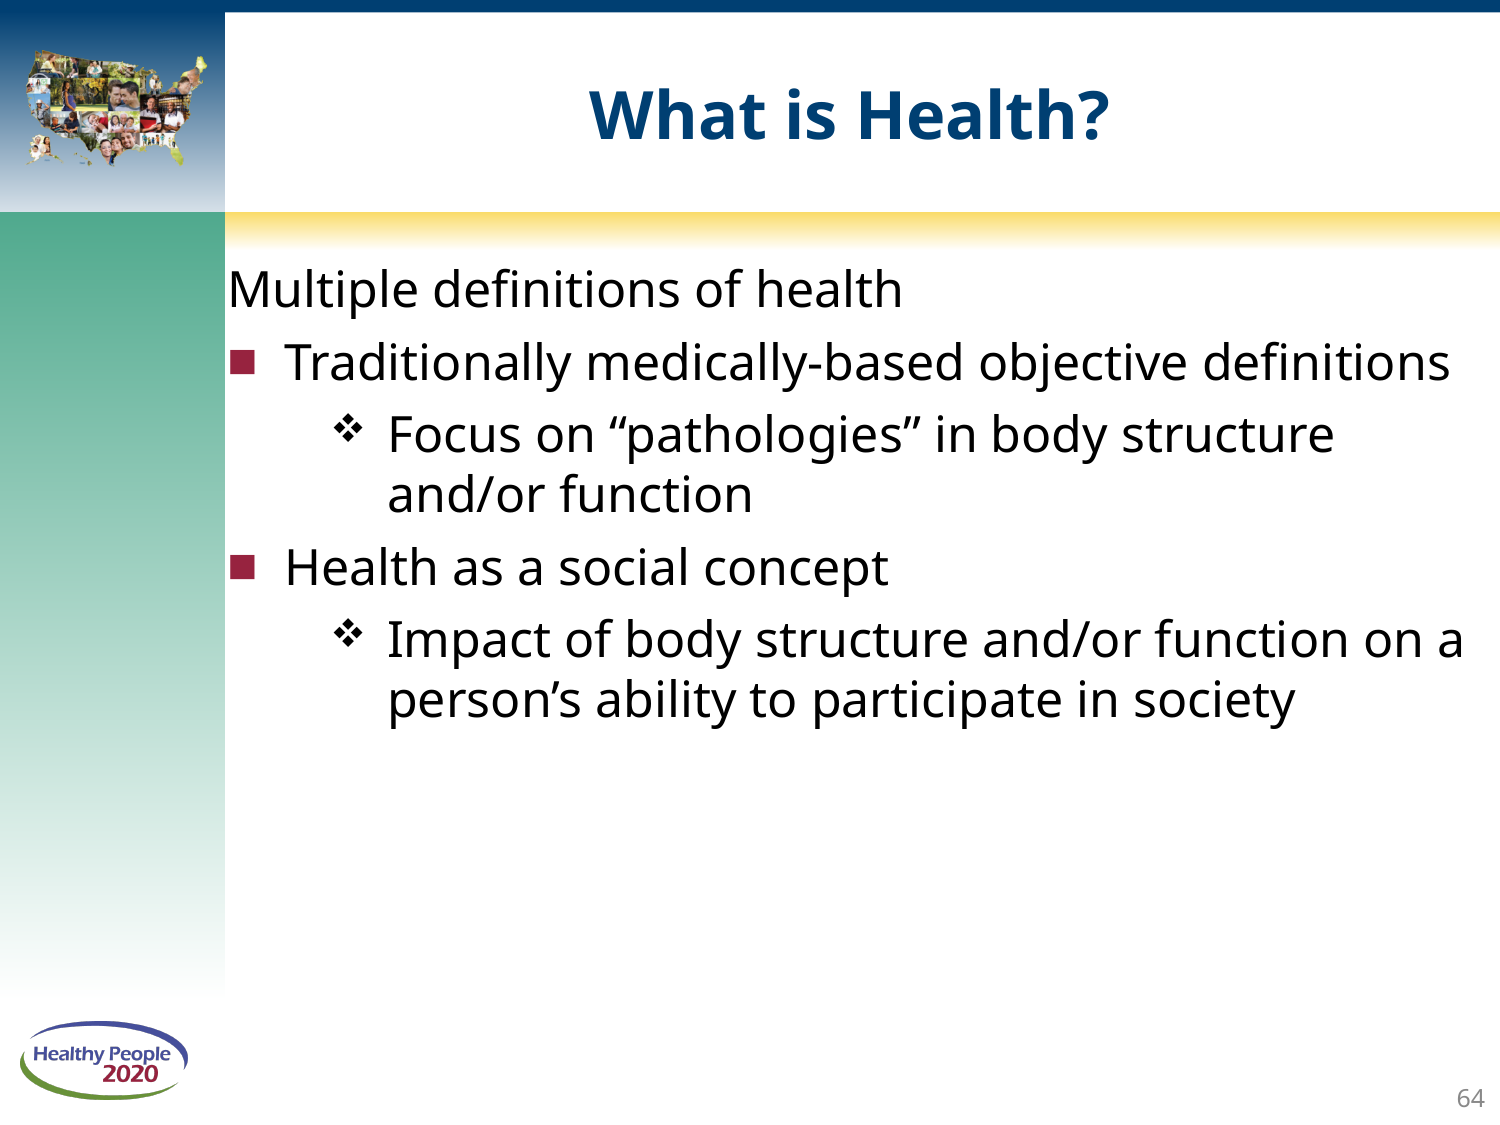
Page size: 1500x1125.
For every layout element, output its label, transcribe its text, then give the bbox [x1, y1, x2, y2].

title What is Health? [212, 24, 1489, 201]
text_box 64 [1437, 1062, 1500, 1125]
picture [24, 50, 208, 169]
list Multiple definitions of health Traditionally medically-based objective definitions Focus on “pathologies” in body structure and/or function Health as a social concept Impact of body structure and/or function on a person’s ability to participate in society [212, 249, 1489, 1088]
picture [20, 1021, 188, 1100]
